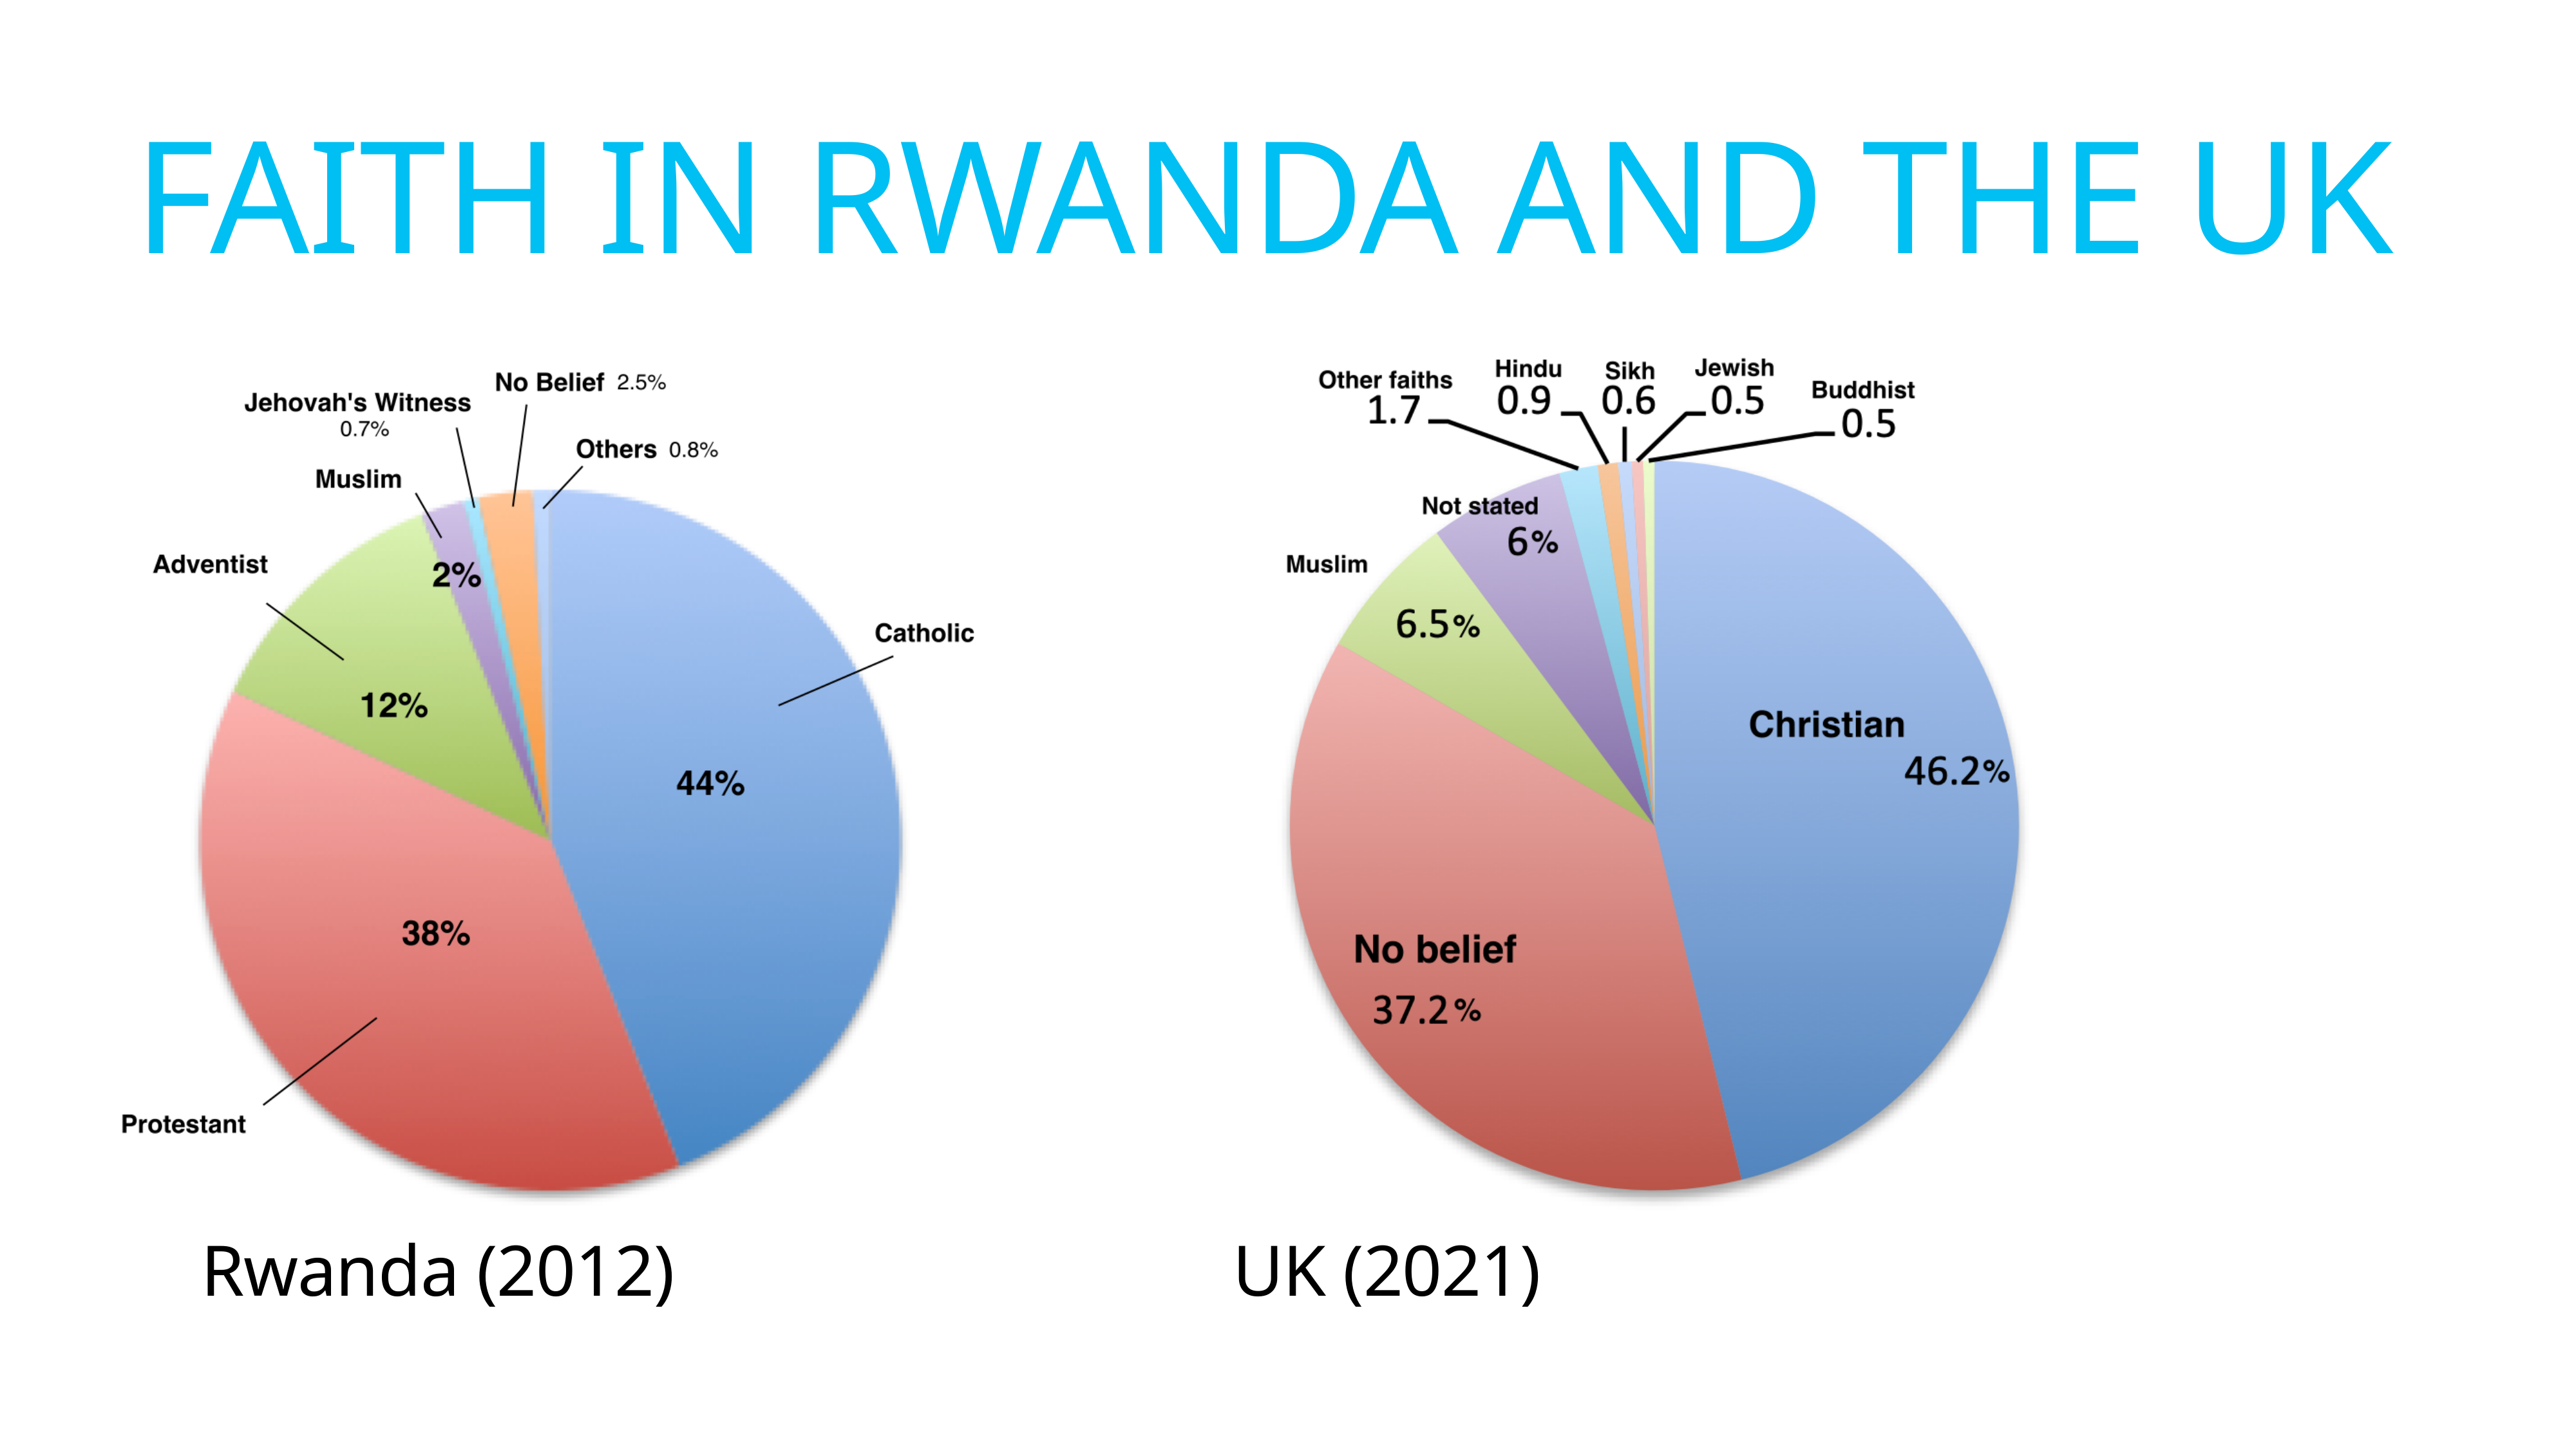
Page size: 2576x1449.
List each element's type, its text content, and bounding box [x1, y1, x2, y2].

text_box Rwanda (2012) [195, 1230, 981, 1449]
text_box UK (2021) [1227, 1232, 2012, 1449]
picture [108, 365, 1115, 1226]
picture [1201, 312, 2072, 1232]
title FAITH IN RWANDA AND THE UK [128, 128, 2448, 372]
